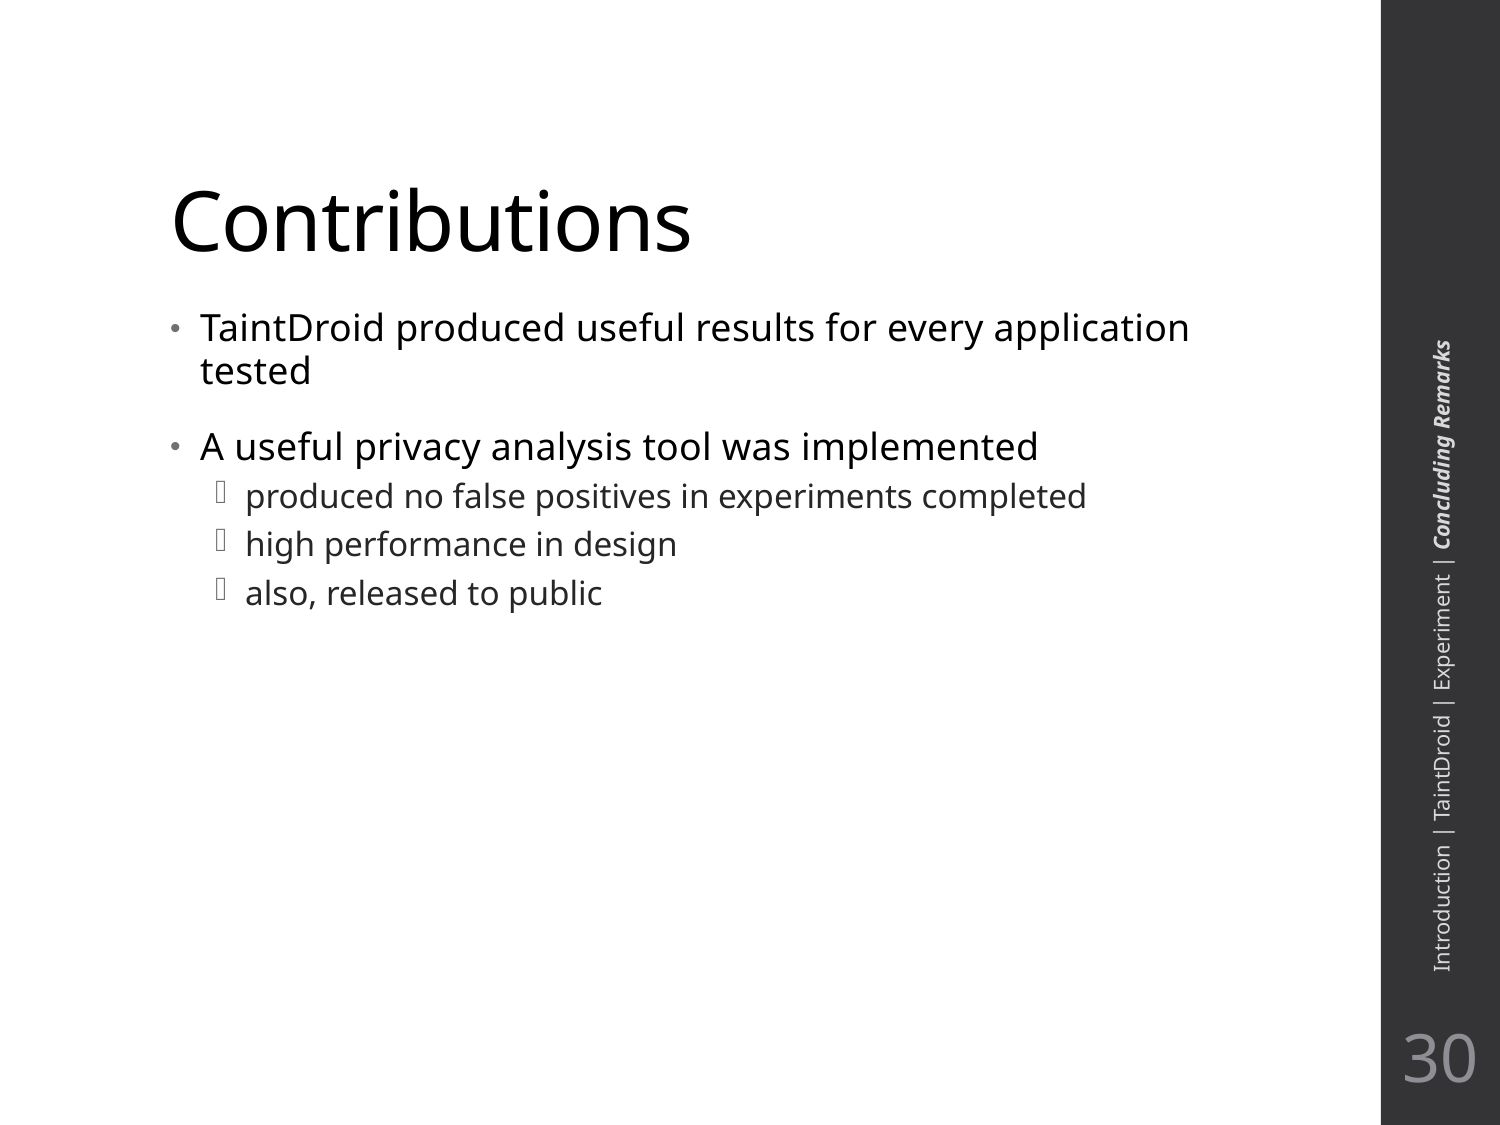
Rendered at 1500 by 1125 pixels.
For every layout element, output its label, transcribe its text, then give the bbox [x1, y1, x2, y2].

footer Introduction | TaintDroid | Experiment | Concluding Remarks [1418, 60, 1464, 988]
title Contributions [155, 60, 1348, 278]
list TaintDroid produced useful results for every application tested A useful privacy analysis tool was implemented produced no false positives in experiments completed high performance in design also, released to public [155, 299, 1213, 1014]
slide_number 30 [1384, 1012, 1498, 1110]
